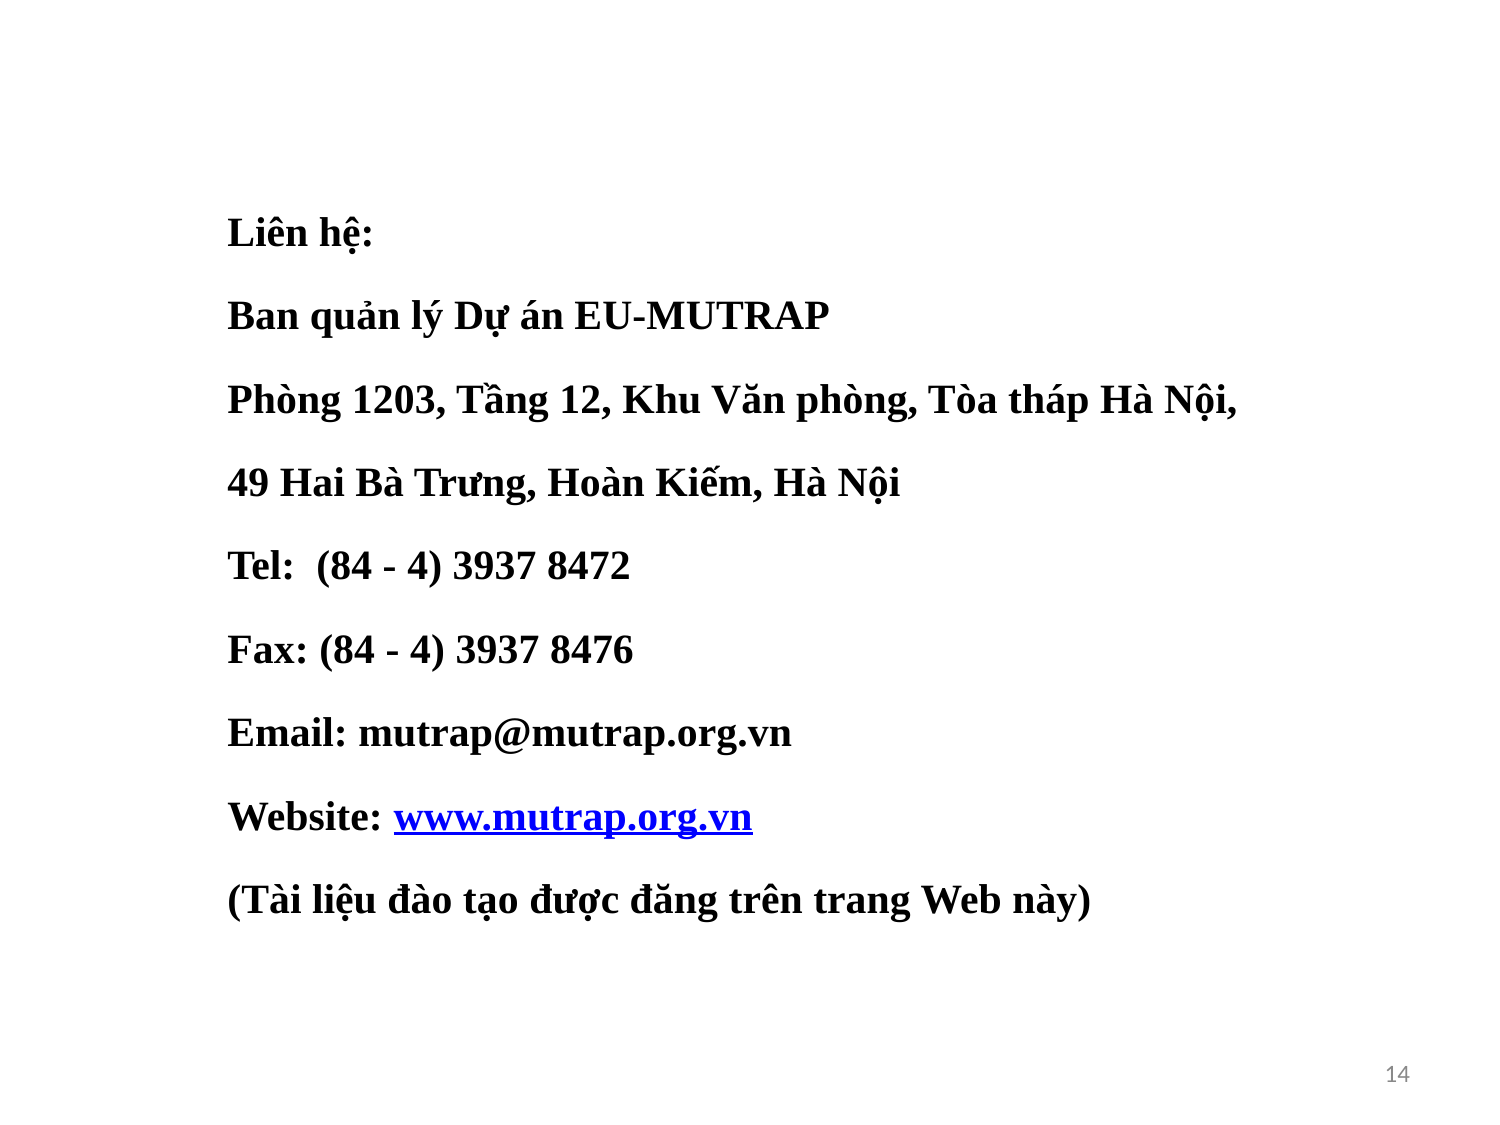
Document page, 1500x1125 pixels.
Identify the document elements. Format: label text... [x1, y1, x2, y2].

text_box Liên hệ: Ban quản lý Dự án EU-MUTRAP Phòng 1203, Tầng 12, Khu Văn phòng, Tòa tháp Hà Nội, 49 Hai Bà Trưng, Hoàn Kiếm, Hà Nội Tel: (84 - 4) 3937 8472 Fax: (84 - 4) 3937 8476 Email: mutrap@mutrap.org.vn Website: www.mutrap.org.vn (Tài liệu đào tạo được đăng trên trang Web này) [62, 172, 1476, 929]
slide_number 14 [1074, 1042, 1425, 1103]
